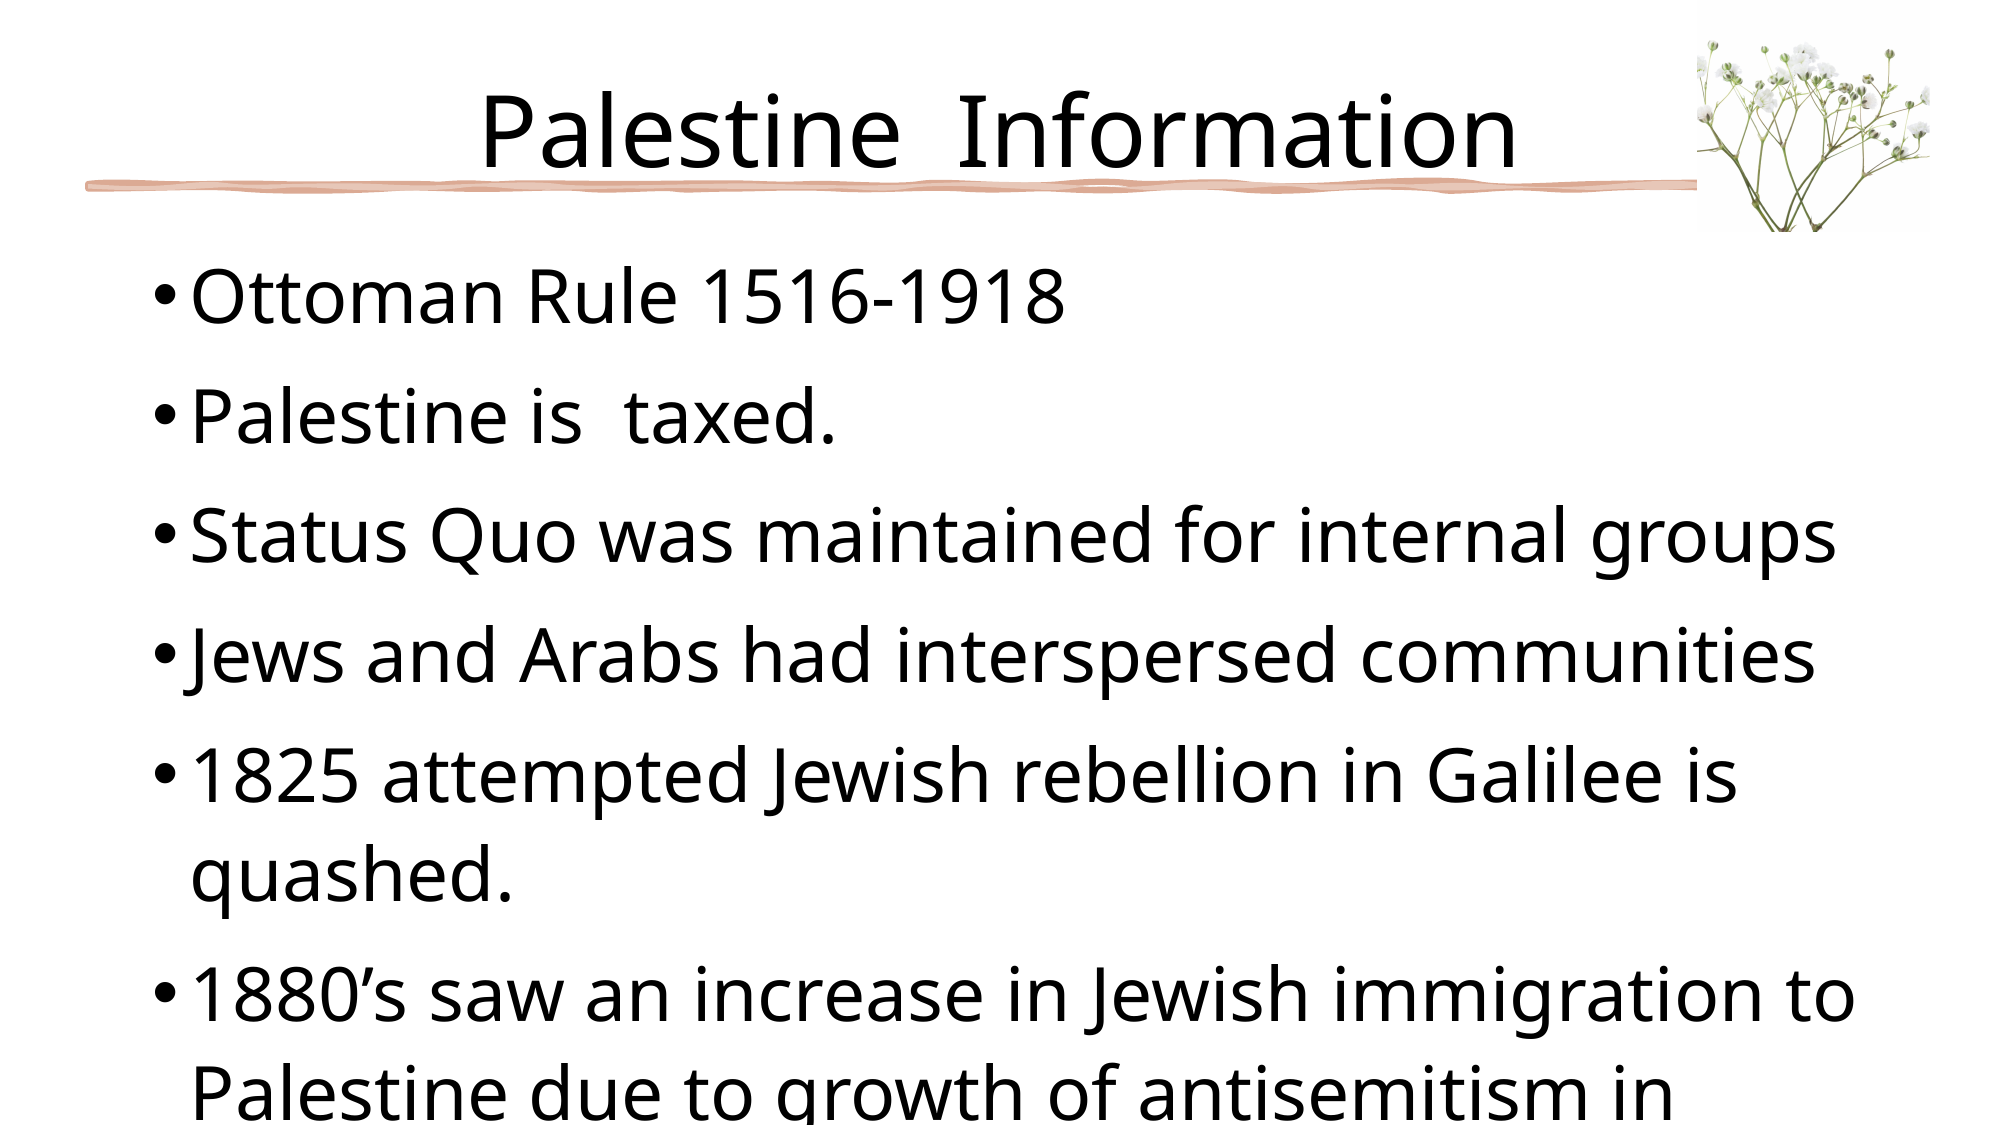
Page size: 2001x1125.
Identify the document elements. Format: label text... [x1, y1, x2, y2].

title Palestine Information [137, 59, 1697, 196]
list Ottoman Rule 1516-1918 Palestine is taxed. Status Quo was maintained for internal groups Jews and Arabs had interspersed communities 1825 attempted Jewish rebellion in Galilee is quashed. 1880’s saw an increase in Jewish immigration to Palestine due to growth of antisemitism in Europe. [137, 231, 1962, 1030]
picture [1697, 0, 1930, 232]
